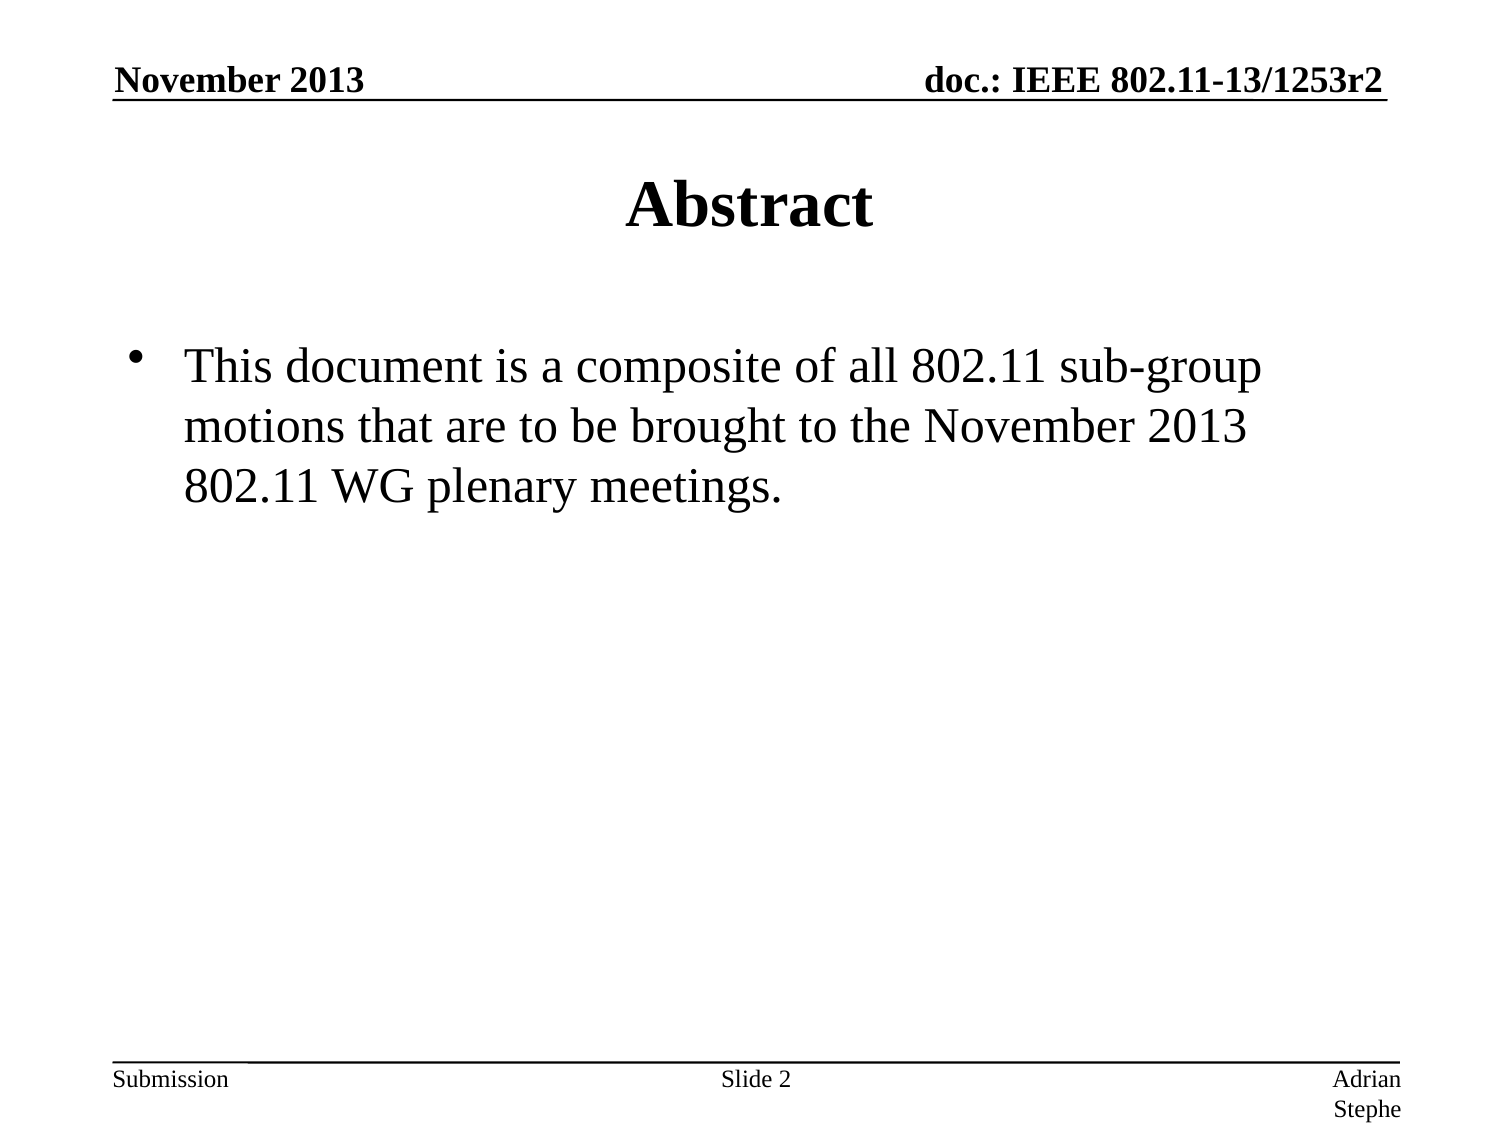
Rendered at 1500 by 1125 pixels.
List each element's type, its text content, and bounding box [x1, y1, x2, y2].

slide_number Slide 2 [712, 1061, 800, 1093]
footer Adrian Stephens, Intel Corporation [1324, 1061, 1402, 1093]
list This document is a composite of all 802.11 sub-group motions that are to be brought to the November 2013 802.11 WG plenary meetings. [112, 324, 1388, 1000]
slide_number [114, 54, 374, 101]
title Abstract [112, 112, 1388, 288]
